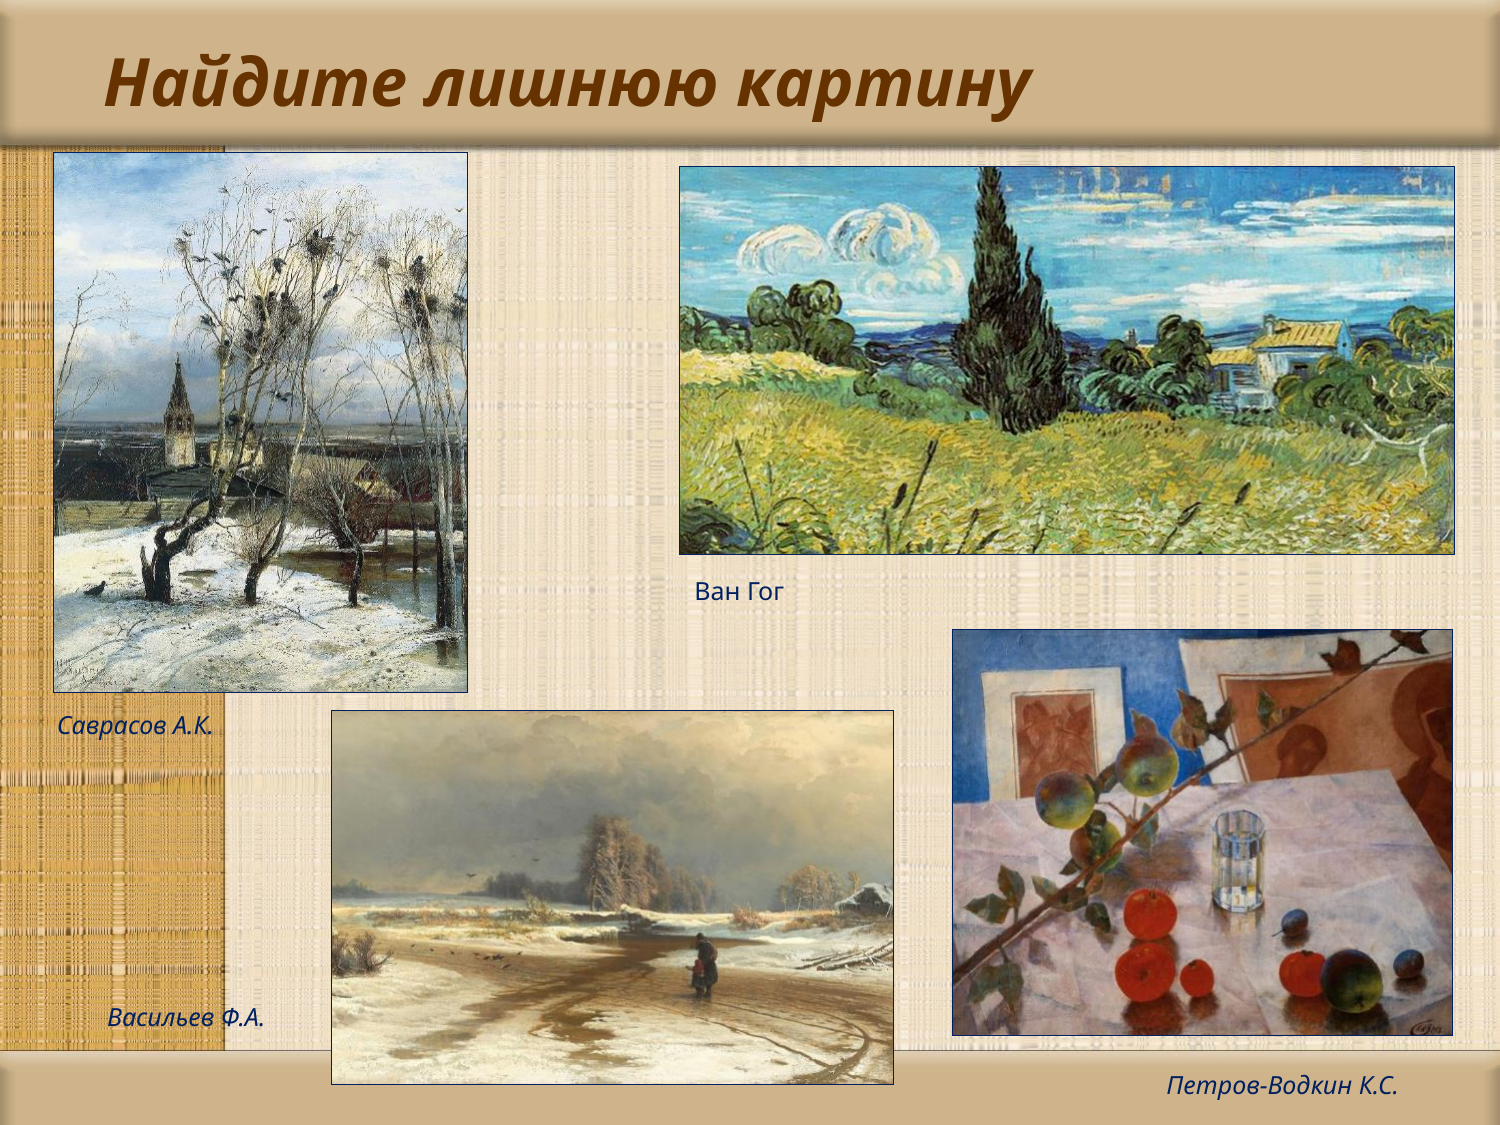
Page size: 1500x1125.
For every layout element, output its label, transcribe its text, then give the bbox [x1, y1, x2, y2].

text_box Саврасов А.К. [42, 702, 334, 747]
title Найдите лишнюю картину [88, 54, 1489, 105]
picture [0, 0, 1500, 1125]
list Ван Гог [679, 568, 822, 604]
text_box Петров-Водкин К.С. [1151, 1062, 1455, 1107]
text_box Васильев Ф.А. [92, 994, 281, 1039]
